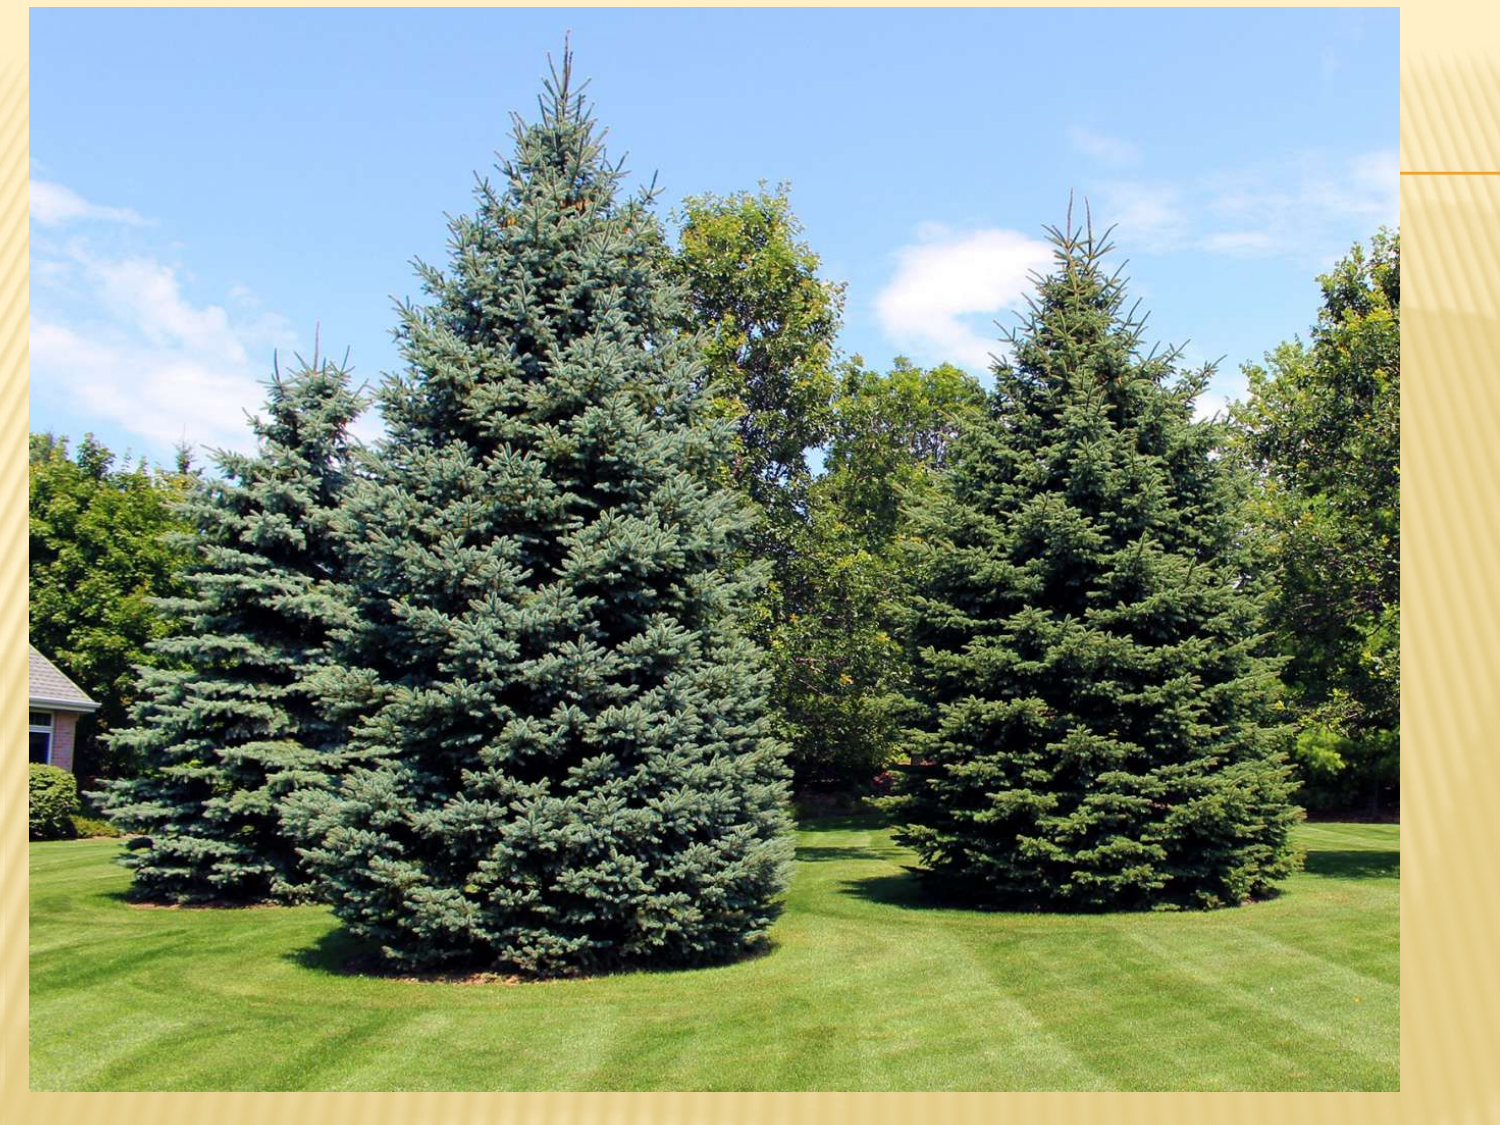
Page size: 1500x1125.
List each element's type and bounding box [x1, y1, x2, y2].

list [29, 7, 1400, 1093]
